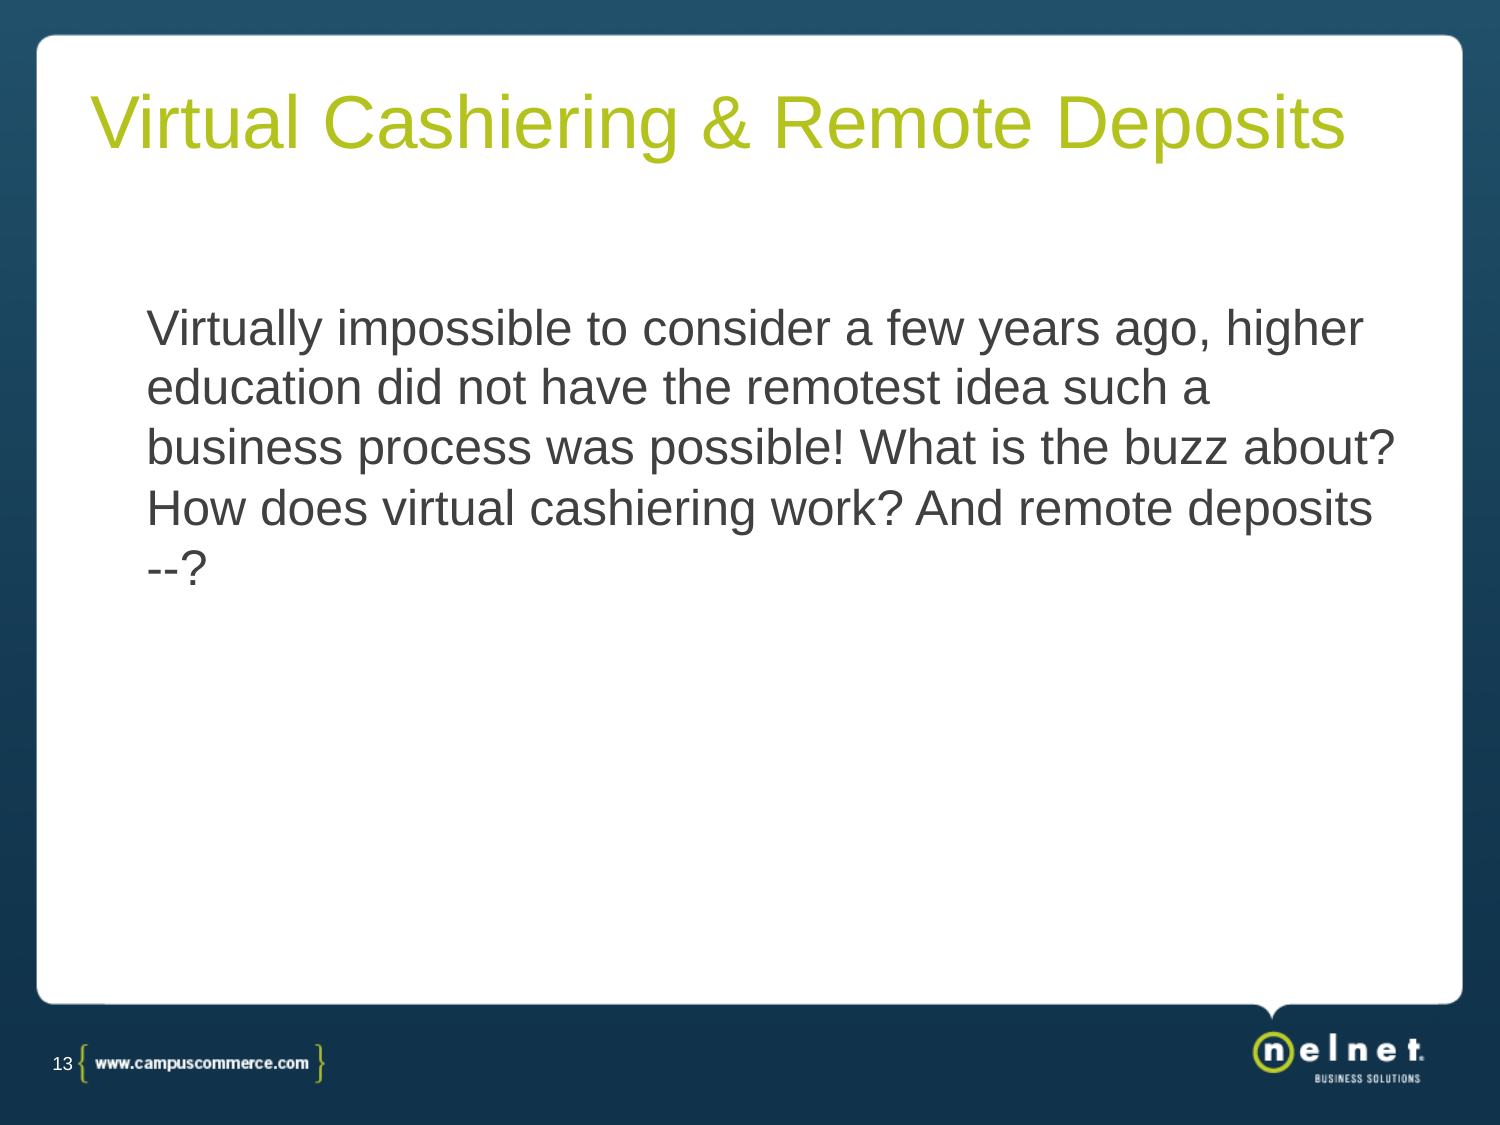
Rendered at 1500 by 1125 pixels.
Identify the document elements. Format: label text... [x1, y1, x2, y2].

picture [0, 0, 1500, 1125]
title Virtual Cashiering & Remote Deposits [74, 74, 1413, 163]
list Virtually impossible to consider a few years ago, higher education did not have the remotest idea such a business process was possible! What is the buzz about? How does virtual cashiering work? And remote deposits --? [74, 287, 1413, 963]
